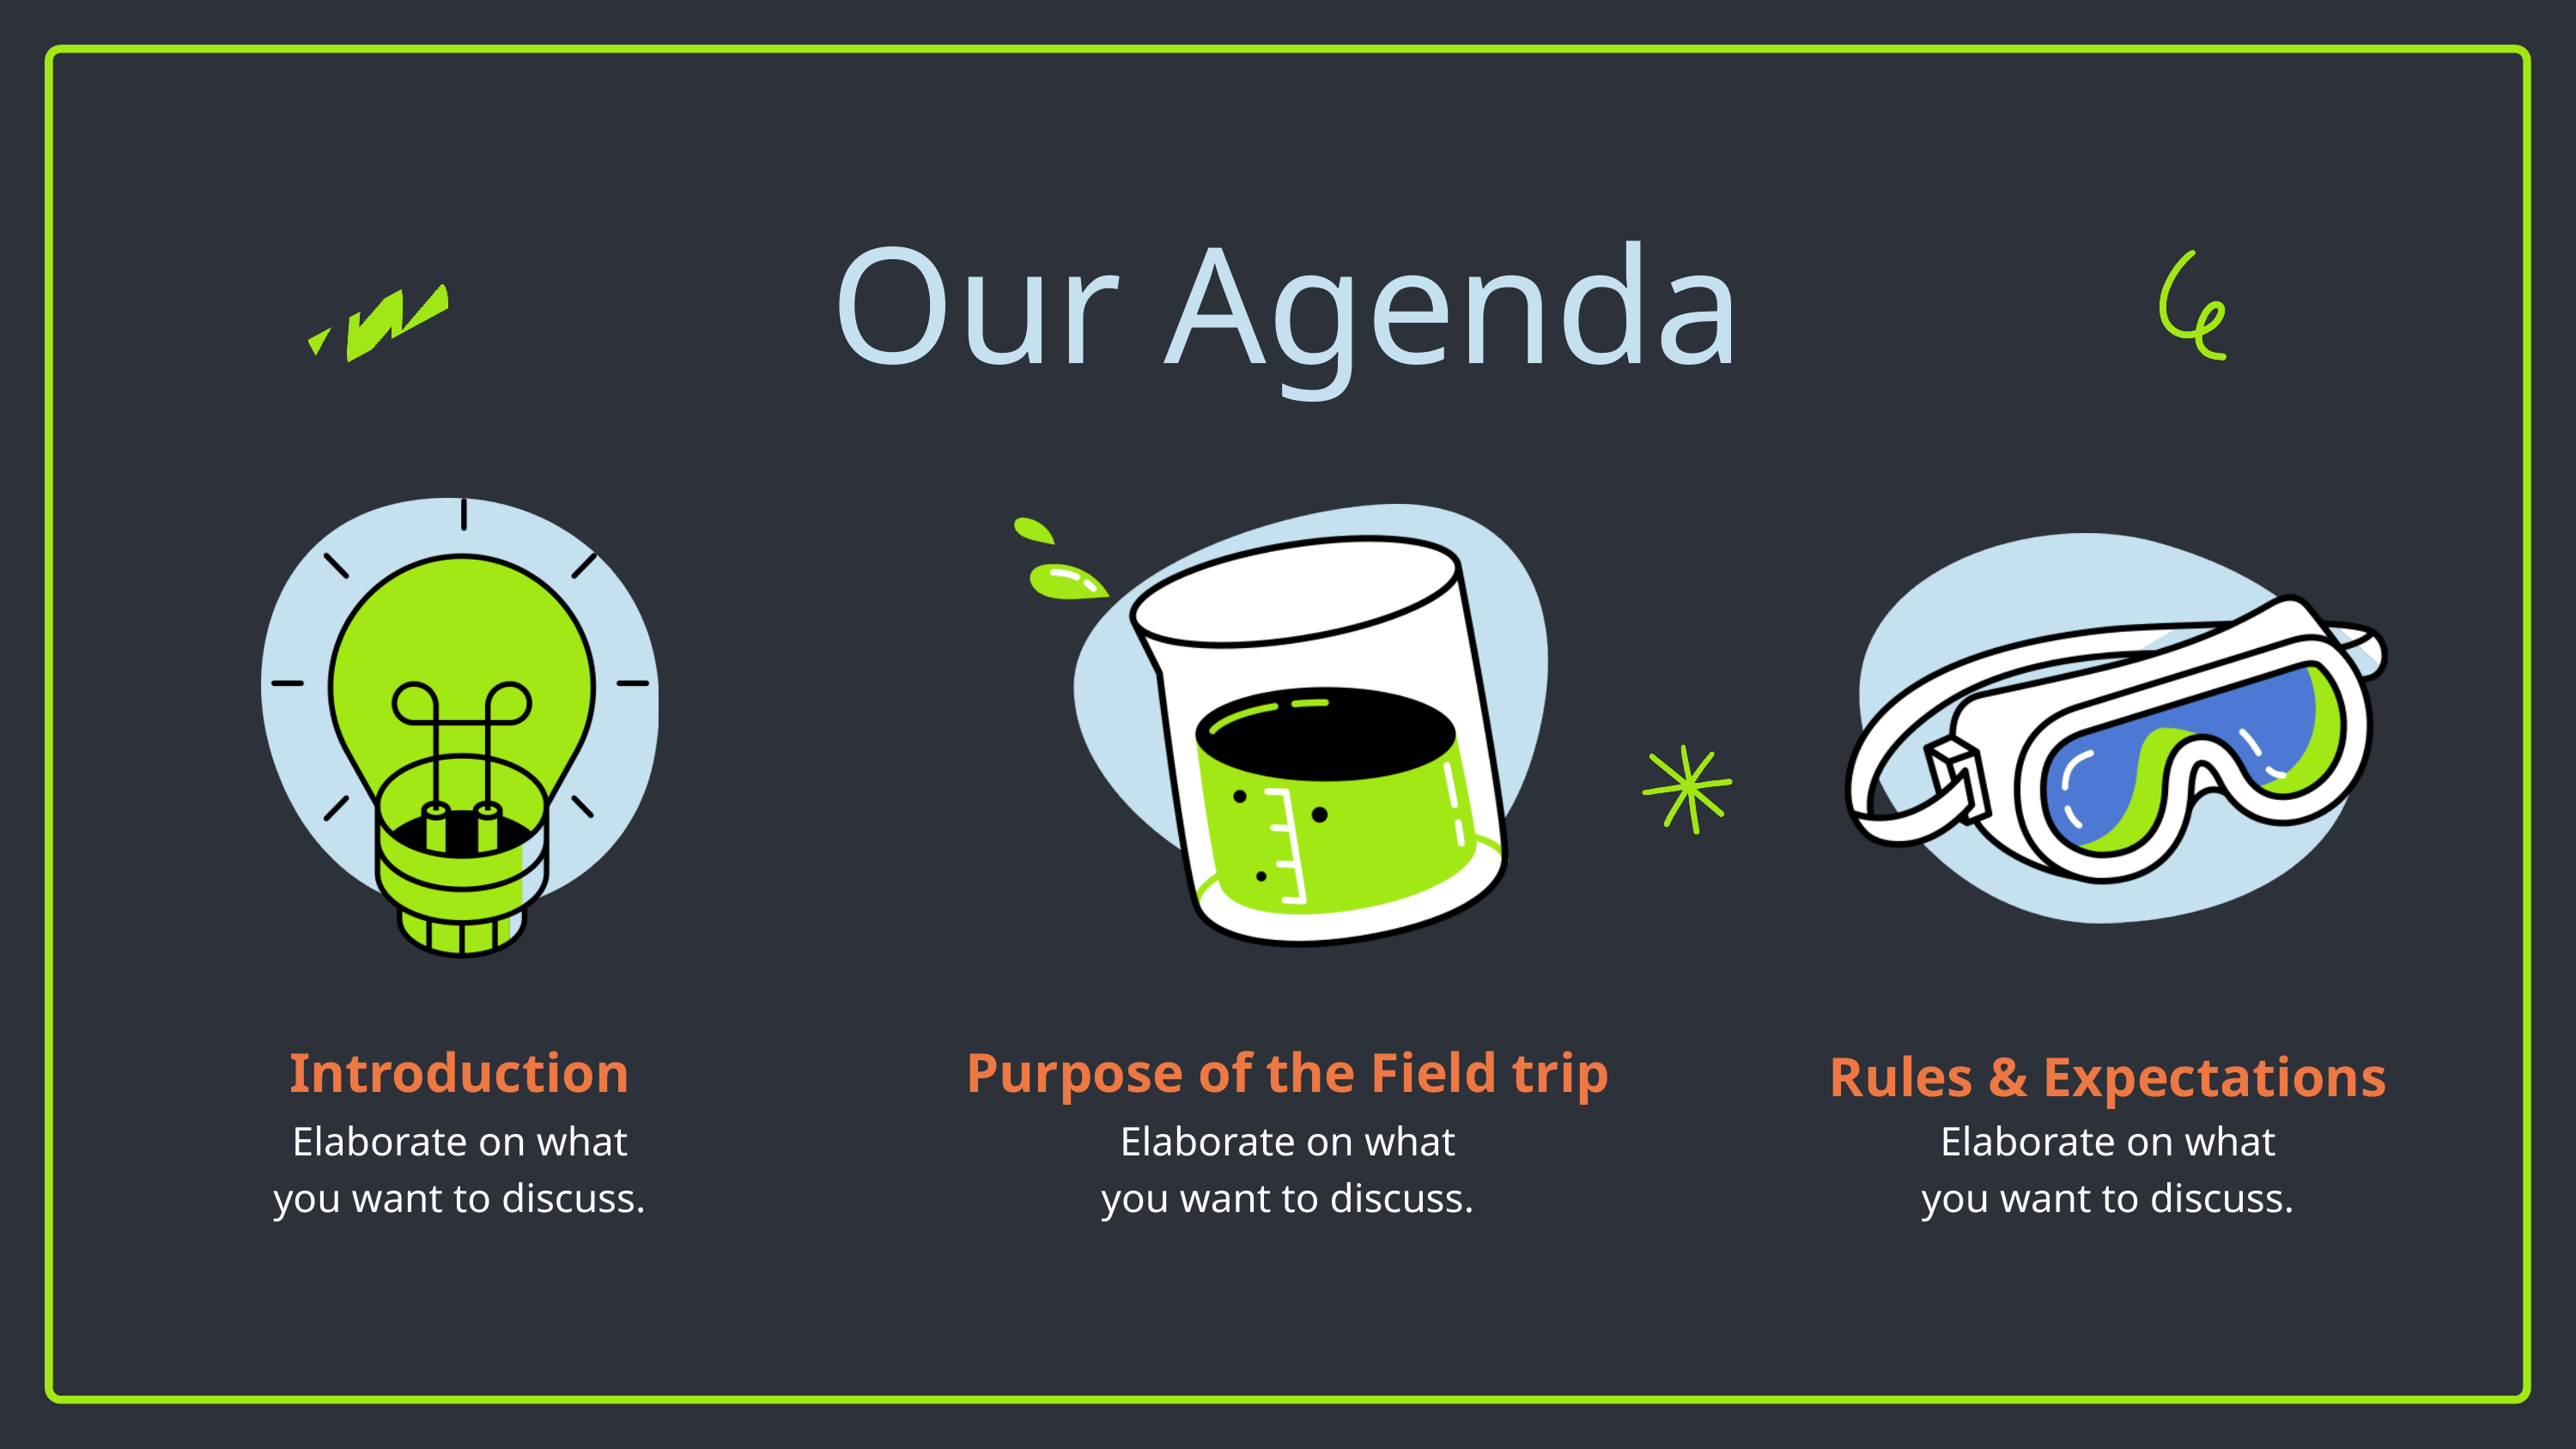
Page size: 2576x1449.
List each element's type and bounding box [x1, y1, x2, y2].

text_box [48, 27, 2528, 1400]
